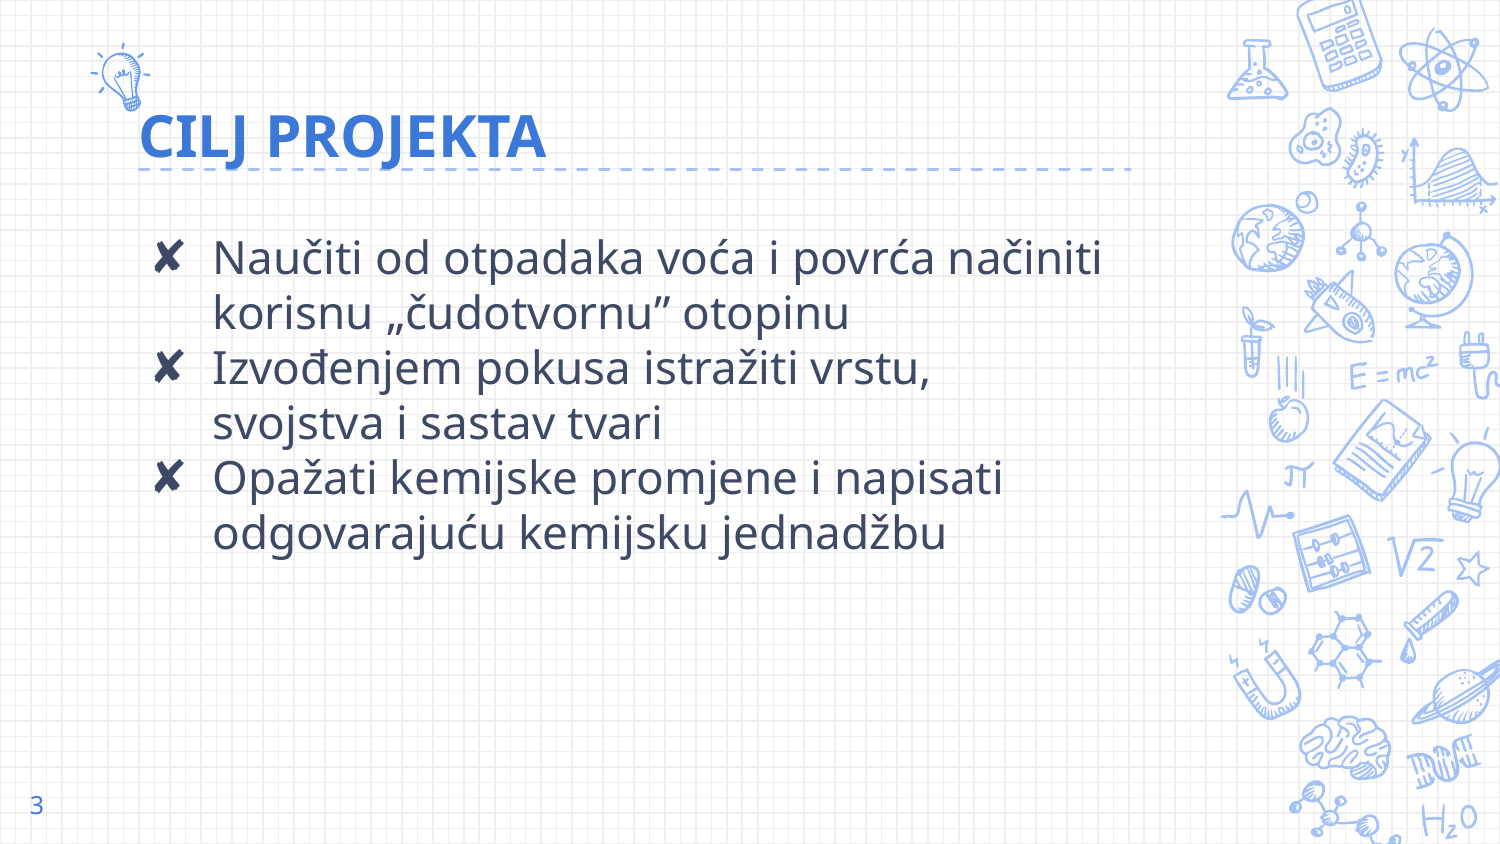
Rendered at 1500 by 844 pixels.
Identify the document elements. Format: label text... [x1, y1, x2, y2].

text_box [101, 52, 142, 112]
text_box [98, 86, 105, 94]
text_box [137, 52, 144, 58]
text_box [97, 52, 103, 59]
slide_number 3 [14, 774, 105, 840]
title CILJ PROJEKTA [123, 43, 1131, 185]
list Naučiti od otpadaka voća i povrća načiniti korisnu „čudotvornu” otopinu Izvođenjem pokusa istražiti vrstu, svojstva i sastav tvari Opažati kemijske promjene i napisati odgovarajuću kemijsku jednadžbu [122, 213, 1130, 806]
